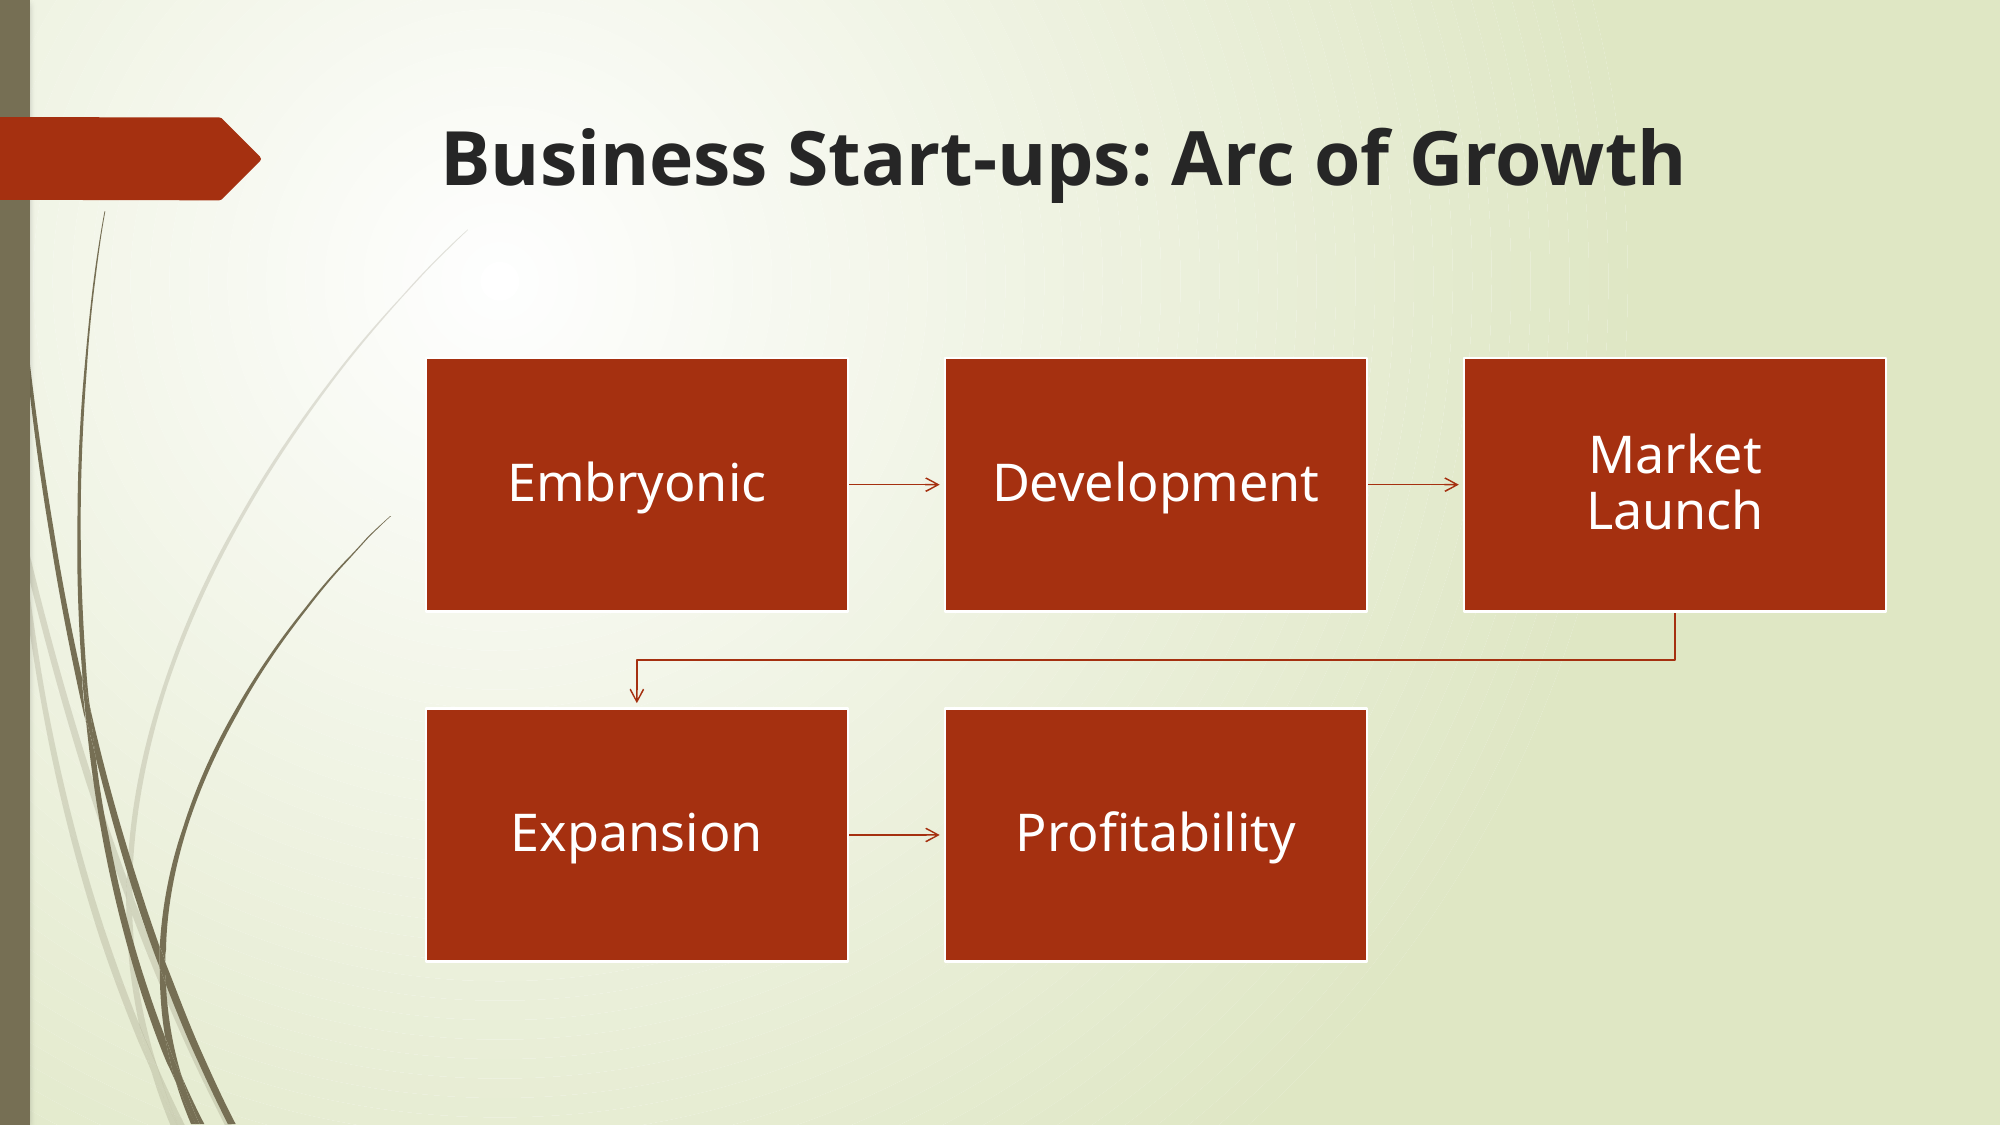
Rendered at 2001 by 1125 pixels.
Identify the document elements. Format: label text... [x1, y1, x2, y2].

title Business Start-ups: Arc of Growth [425, 102, 1888, 313]
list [424, 349, 1888, 971]
